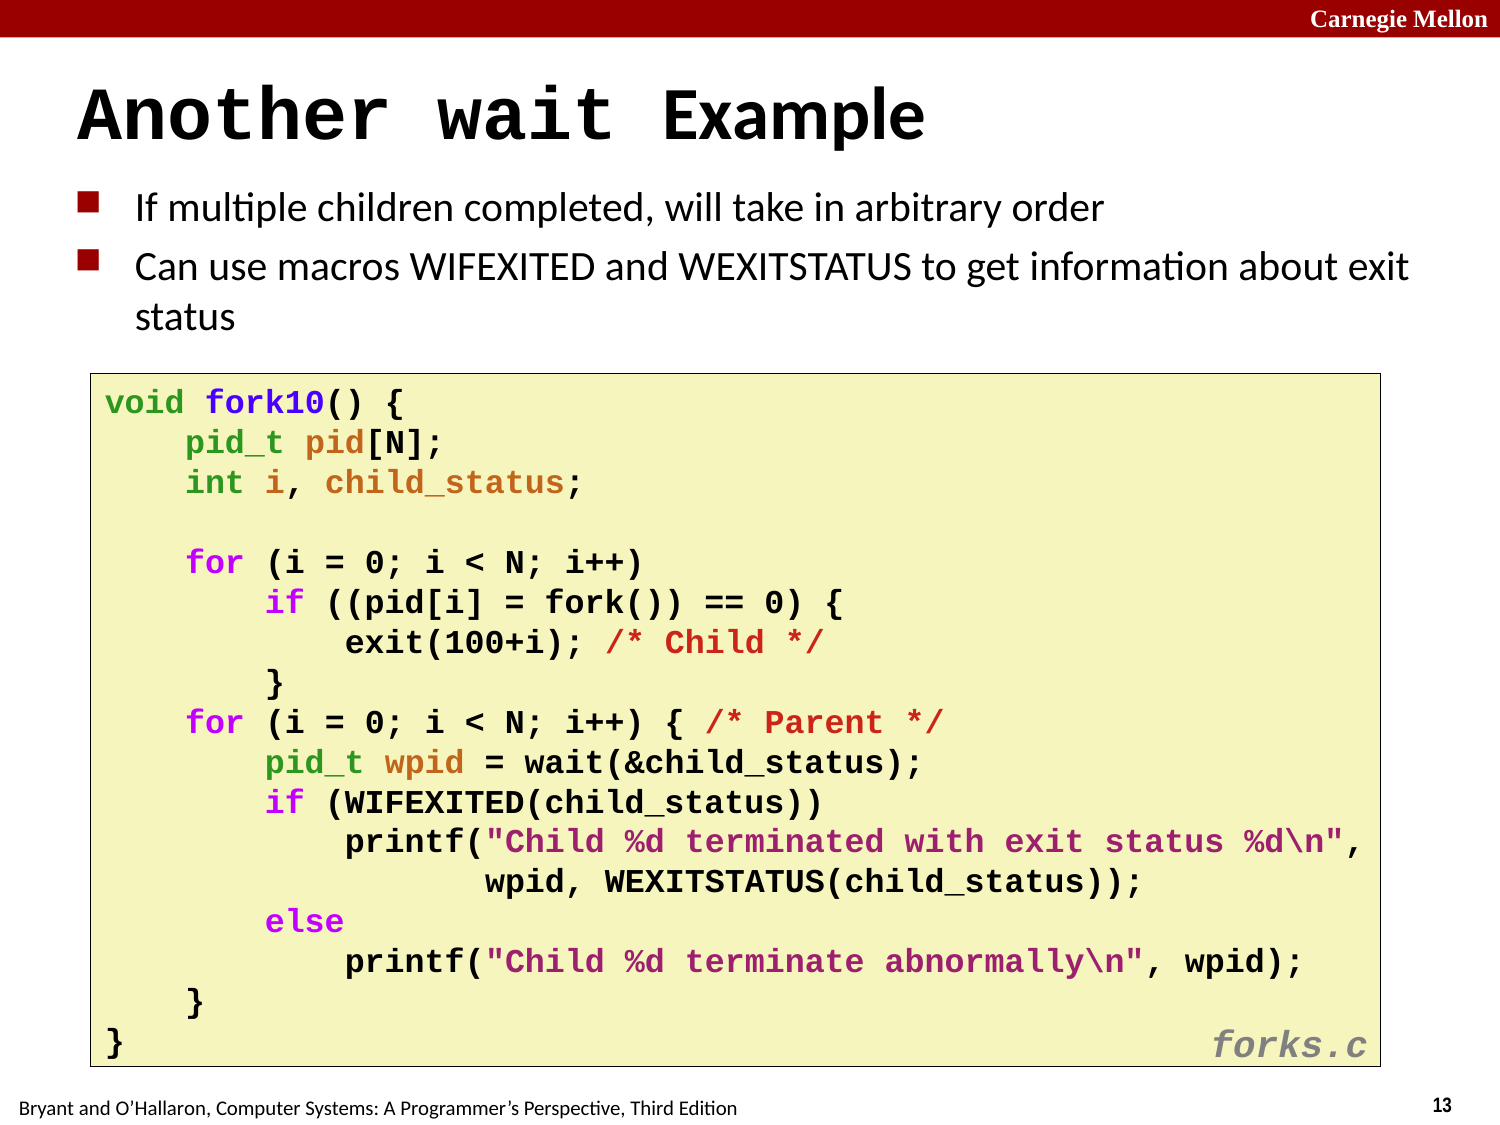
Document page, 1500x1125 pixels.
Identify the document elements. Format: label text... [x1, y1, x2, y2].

title Another wait Example [62, 62, 1138, 157]
text_box forks.c [1195, 1016, 1384, 1074]
text_box void fork10() { pid_t pid[N]; int i, child_status; for (i = 0; i < N; i++) if ((pid[i] = fork()) == 0) { exit(100+i); /* Child */ } for (i = 0; i < N; i++) { /* Parent */ pid_t wpid = wait(&child_status); if (WIFEXITED(child_status)) printf("Child %d terminated with exit status %d\n", wpid, WEXITSTATUS(child_status)); else printf("Child %d terminate abnormally\n", wpid); } } [90, 373, 1380, 1067]
list If multiple children completed, will take in arbitrary order Can use macros WIFEXITED and WEXITSTATUS to get information about exit status [63, 172, 1427, 376]
